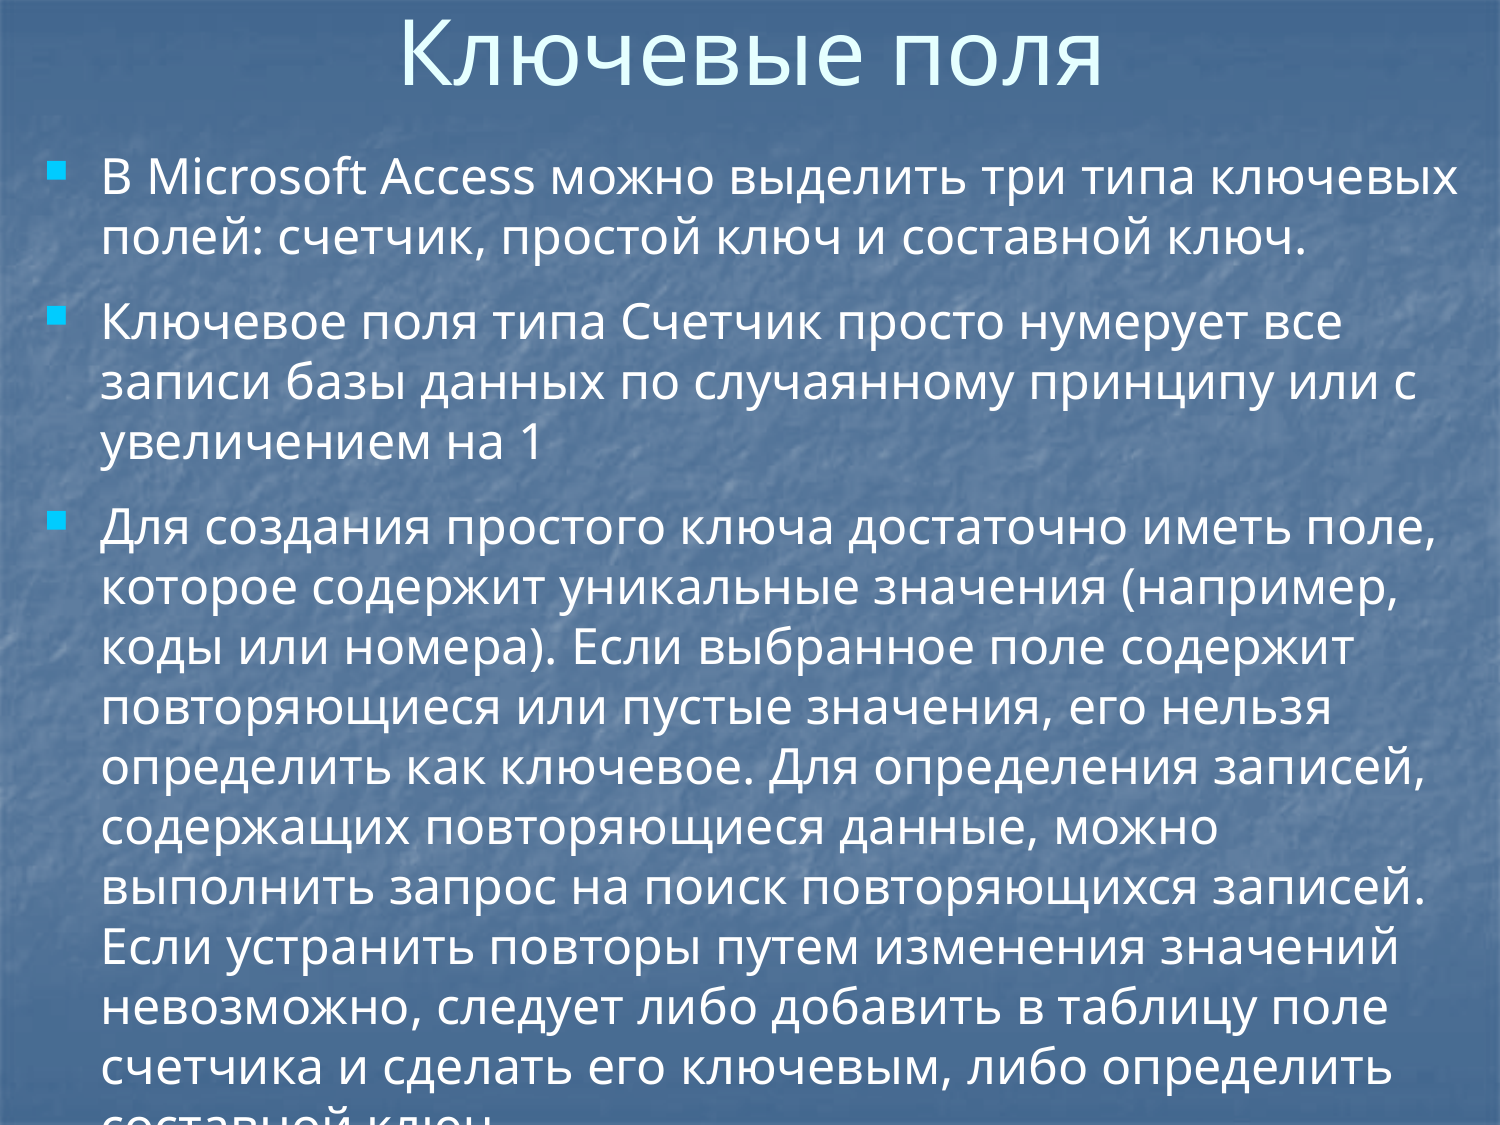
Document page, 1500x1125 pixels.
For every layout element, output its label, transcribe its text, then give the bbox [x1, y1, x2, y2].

list В Microsoft Access можно выделить три типа ключевых полей: счетчик, простой ключ и составной ключ. Ключевое поля типа Счетчик просто нумерует все записи базы данных по случаянному принципу или с увеличением на 1 Для создания простого ключа достаточно иметь поле, которое содержит уникальные значения (например, коды или номера). Если выбранное поле содержит повторяющиеся или пустые значения, его нельзя определить как ключевое. Для определения записей, содержащих повторяющиеся данные, можно выполнить запрос на поиск повторяющихся записей. Если устранить повторы путем изменения значений невозможно, следует либо добавить в таблицу поле счетчика и сделать его ключевым, либо определить составной ключ. [29, 137, 1483, 1000]
title Ключевые поля [76, 0, 1427, 99]
